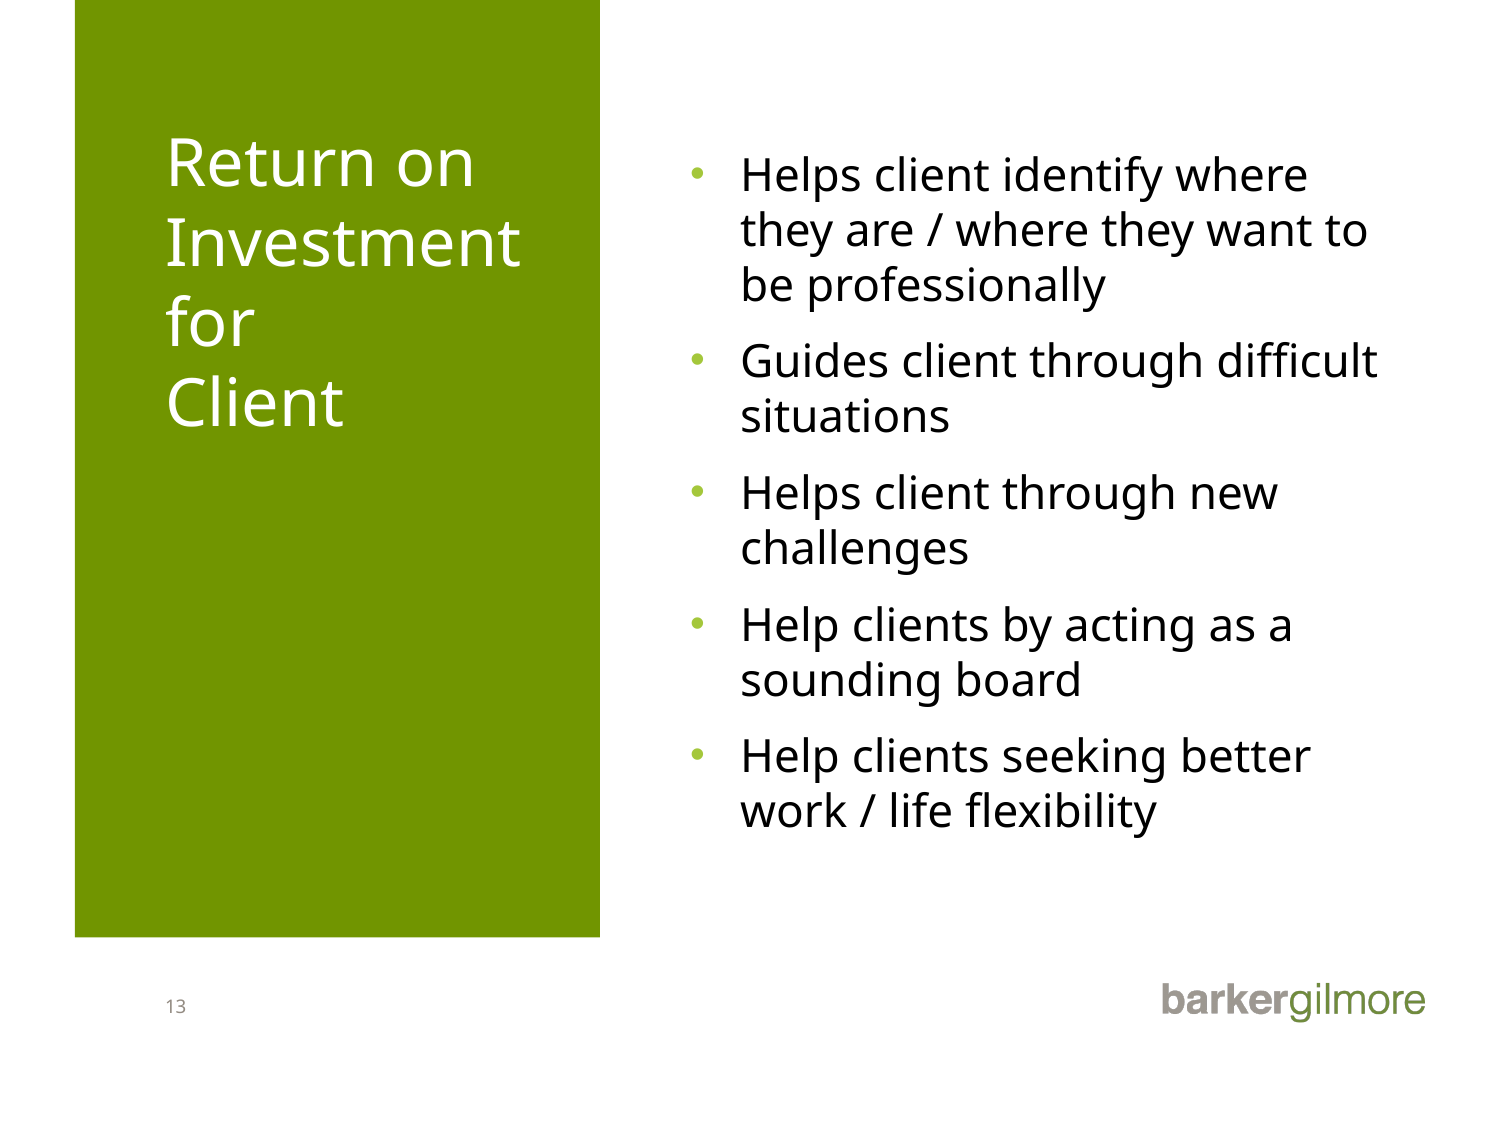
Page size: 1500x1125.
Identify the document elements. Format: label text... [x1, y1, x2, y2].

title Return on Investment for Client [150, 112, 575, 938]
list Helps client identify where they are / where they want to be professionally Guides client through difficult situations Helps client through new challenges Help clients by acting as a sounding board Help clients seeking better work / life flexibility [675, 137, 1425, 938]
slide_number 13 [150, 977, 225, 1038]
picture [1162, 982, 1426, 1024]
